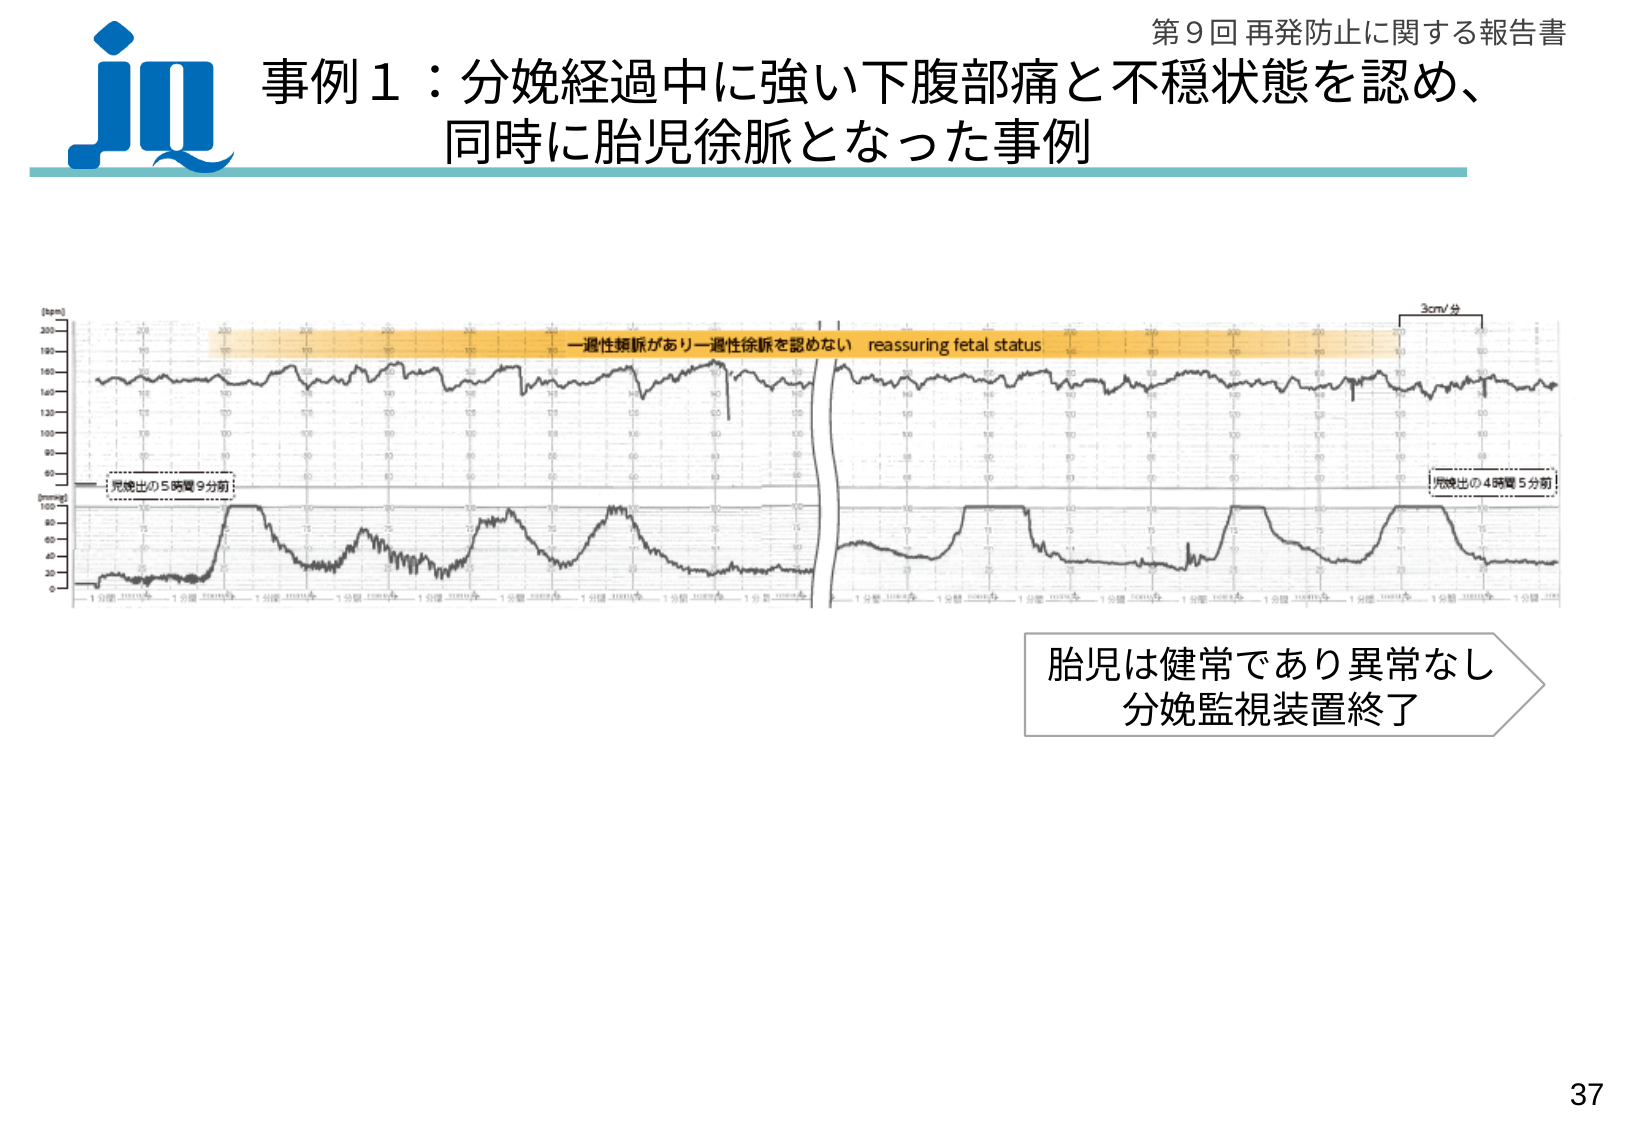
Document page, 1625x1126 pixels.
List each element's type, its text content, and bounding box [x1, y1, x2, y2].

picture [68, 21, 234, 173]
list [32, 302, 1575, 610]
text_box 胎児は健常であり異常なし 分娩監視装置終了 [1025, 633, 1545, 736]
text_box 事例１：分娩経過中に強い下腹部痛と不穏状態を認め、 同時に胎児徐脈となった事例 [245, 42, 1486, 130]
slide_number 36 [1241, 1066, 1621, 1126]
